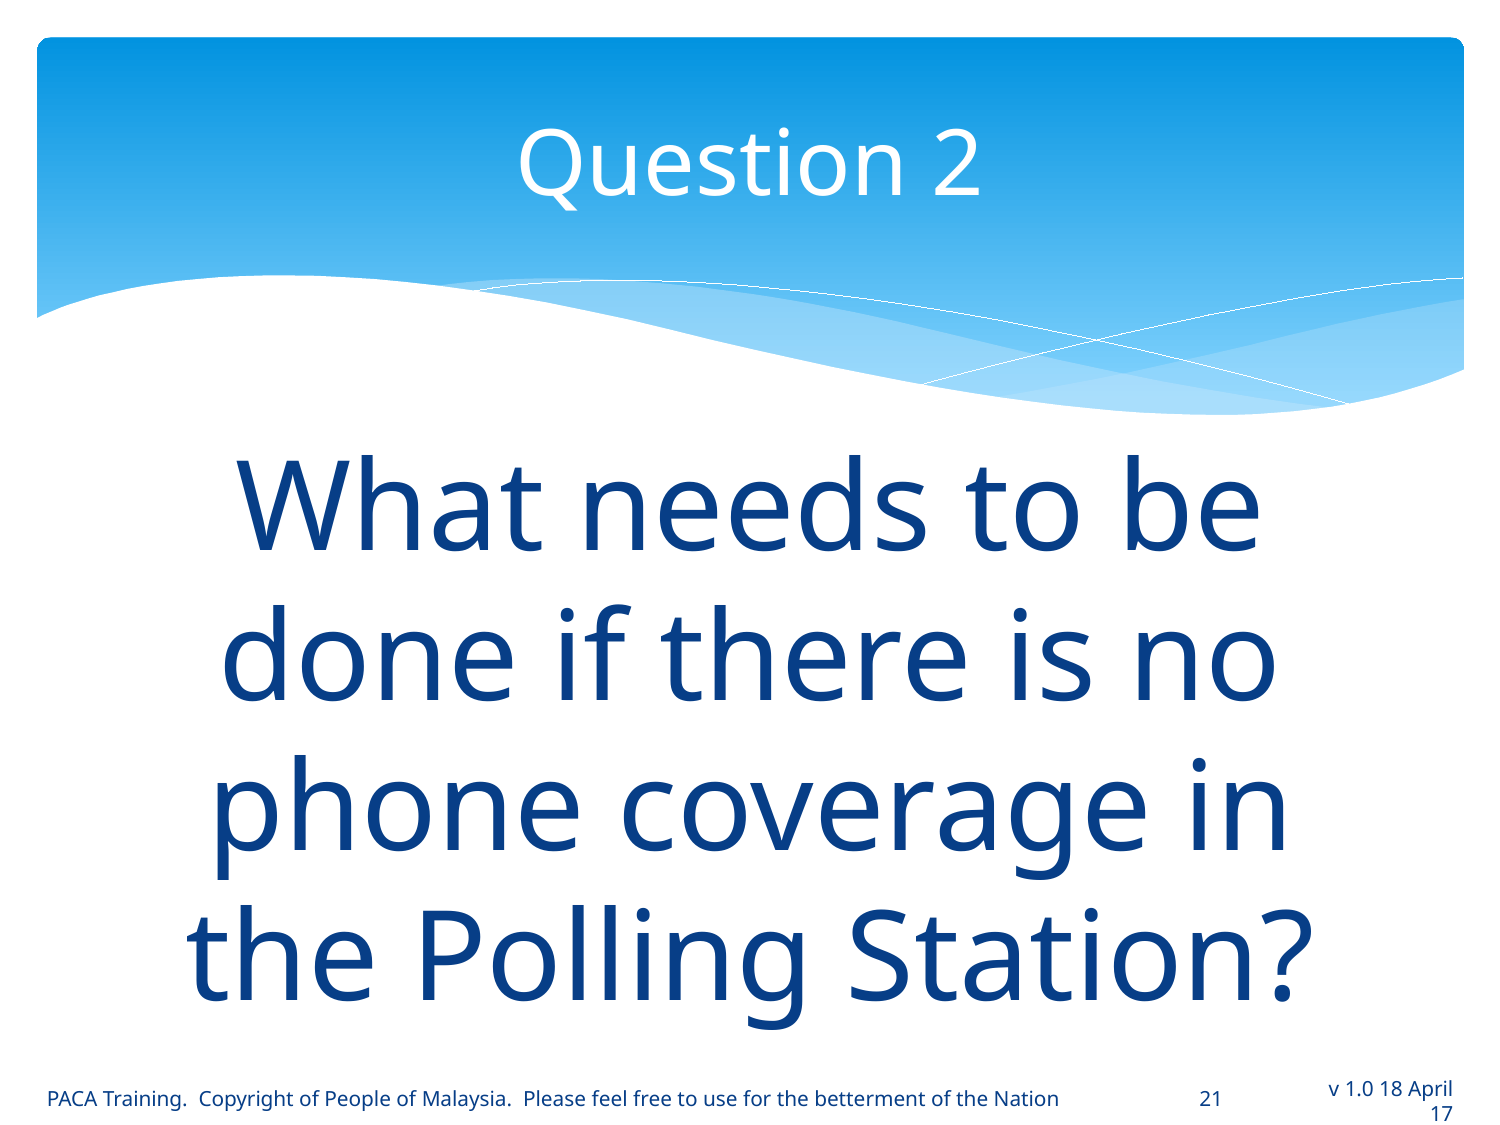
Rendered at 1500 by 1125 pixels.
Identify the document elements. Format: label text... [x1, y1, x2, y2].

slide_number 21 [1163, 1080, 1259, 1120]
title Question 2 [75, 55, 1425, 261]
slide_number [1308, 1080, 1469, 1120]
footer PACA Training. Copyright of People of Malaysia. Please feel free to use for the betterment of the Nation [31, 1080, 1112, 1120]
list What needs to be done if there is no phone coverage in the Polling Station? [143, 417, 1359, 1081]
